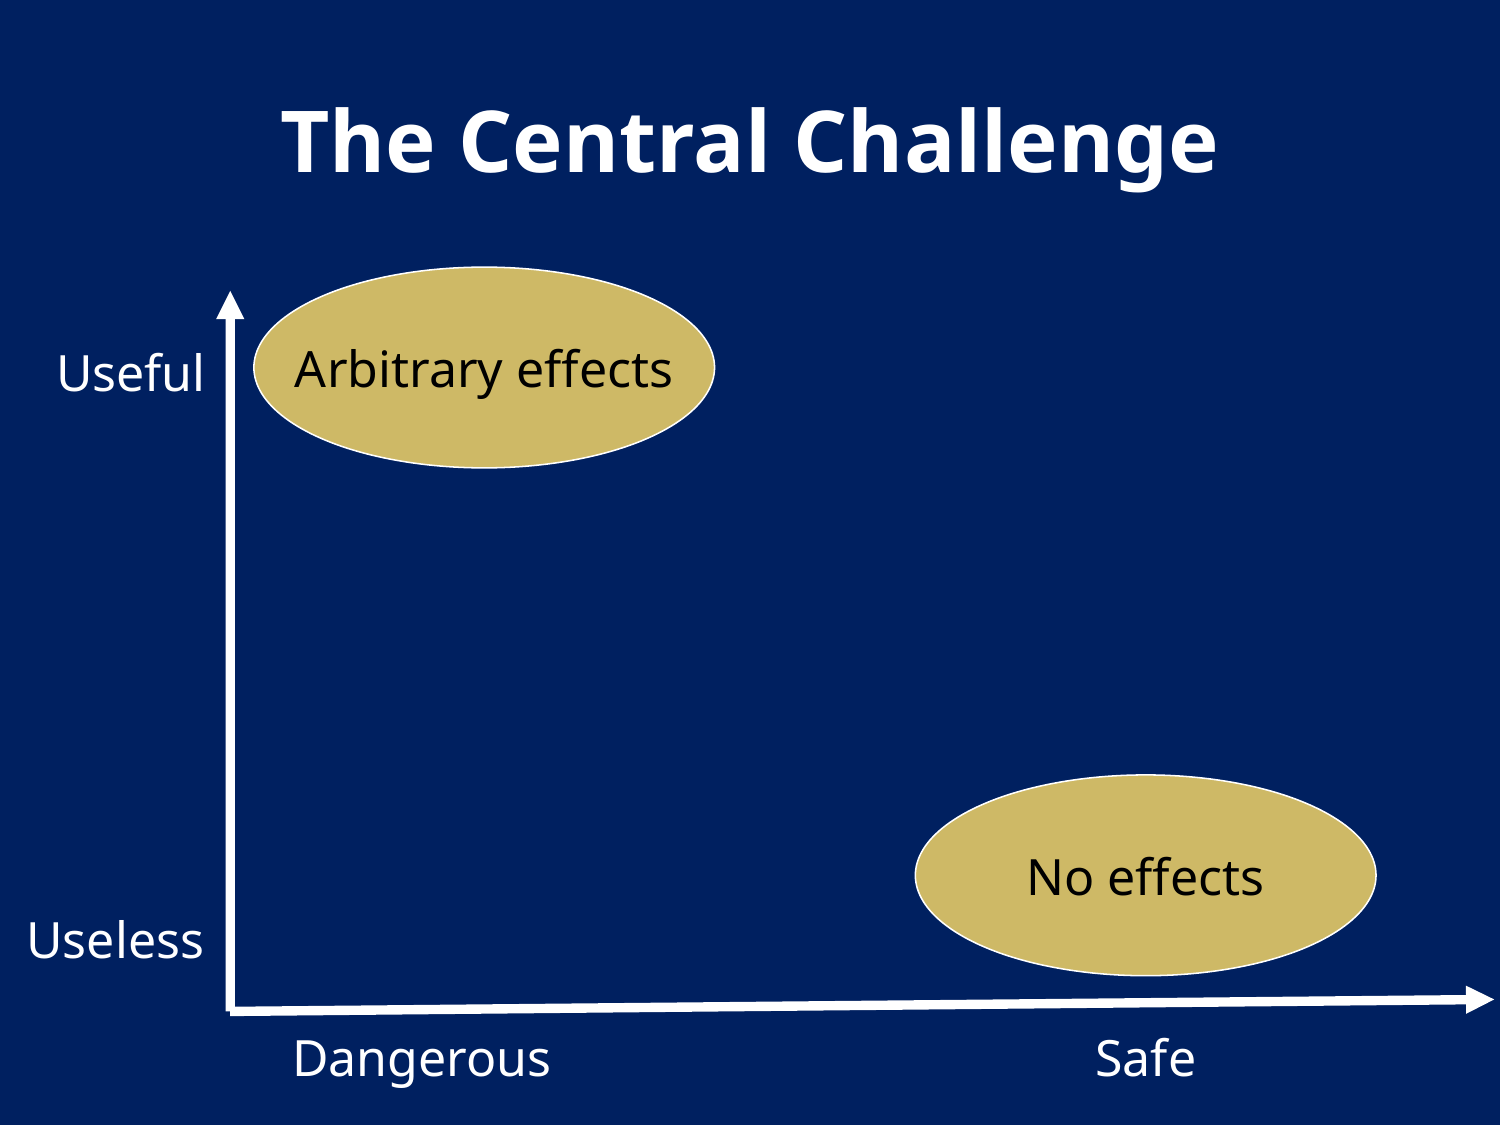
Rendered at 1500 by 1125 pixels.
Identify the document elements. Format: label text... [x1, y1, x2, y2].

text_box Arbitrary effects [253, 267, 715, 468]
text_box Dangerous [277, 1023, 597, 1090]
text_box Useful [41, 337, 243, 405]
text_box [224, 290, 237, 337]
text_box No effects [915, 774, 1377, 976]
text_box Safe [1080, 1023, 1400, 1090]
title The Central Challenge [75, 45, 1425, 233]
text_box [230, 993, 1495, 1012]
text_box Useless [11, 904, 231, 972]
